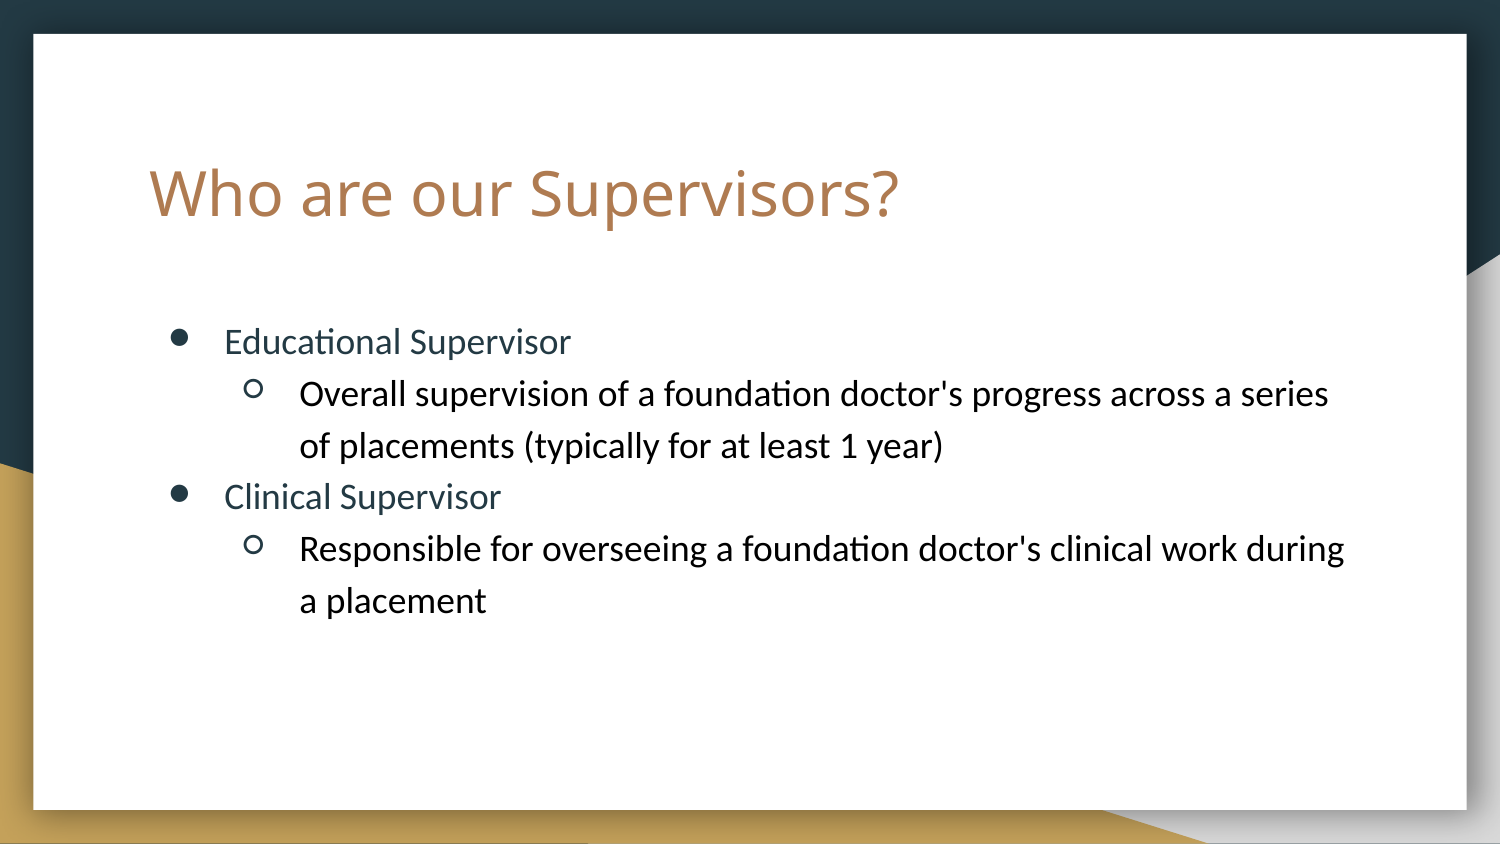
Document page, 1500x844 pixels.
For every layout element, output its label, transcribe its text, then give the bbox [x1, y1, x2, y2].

list Educational Supervisor Overall supervision of a foundation doctor's progress across a series of placements (typically for at least 1 year) Clinical Supervisor Responsible for overseeing a foundation doctor's clinical work during a placement [134, 295, 1366, 697]
title Who are our Supervisors? [134, 138, 1366, 295]
